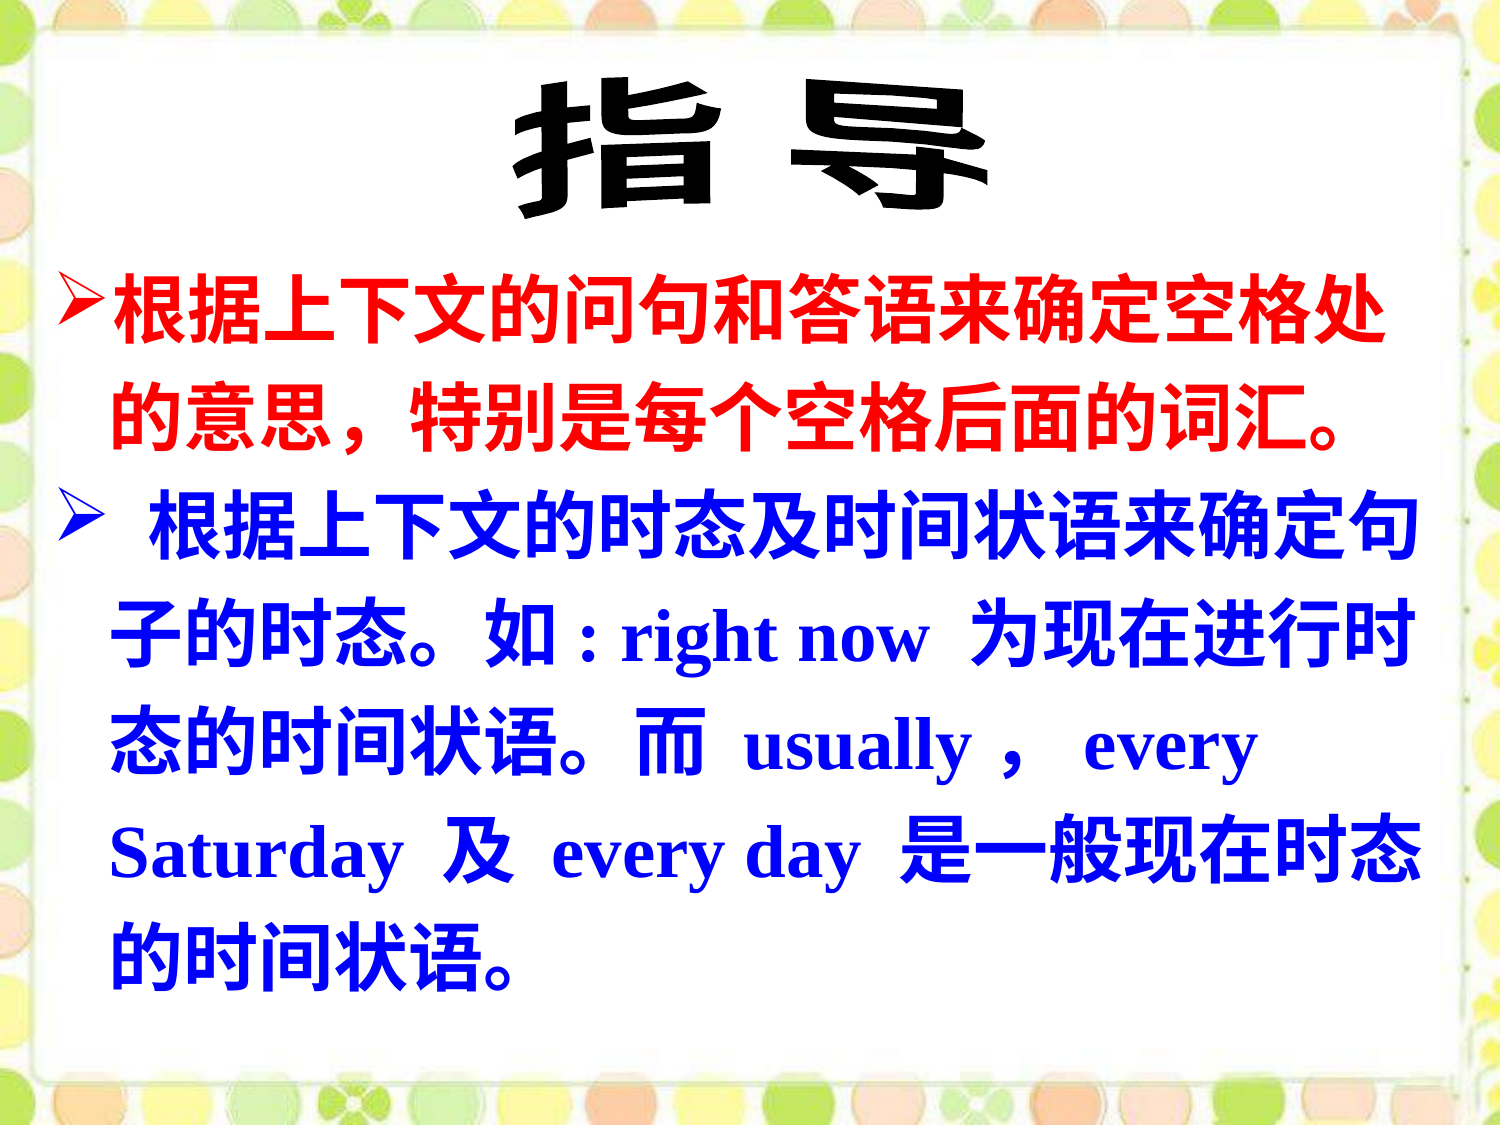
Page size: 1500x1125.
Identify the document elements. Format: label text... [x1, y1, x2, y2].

list 根据上下文的问句和答语来确定空格处的意思，特别是每个空格后面的词汇。 根据上下文的时态及时间状语来确定句子的时态。如: right now 为现在进行时态的时间状语。而 usually，every Saturday 及 every day 是一般现在时态的时间状语。 [37, 237, 1451, 1038]
picture [0, 0, 1500, 1125]
